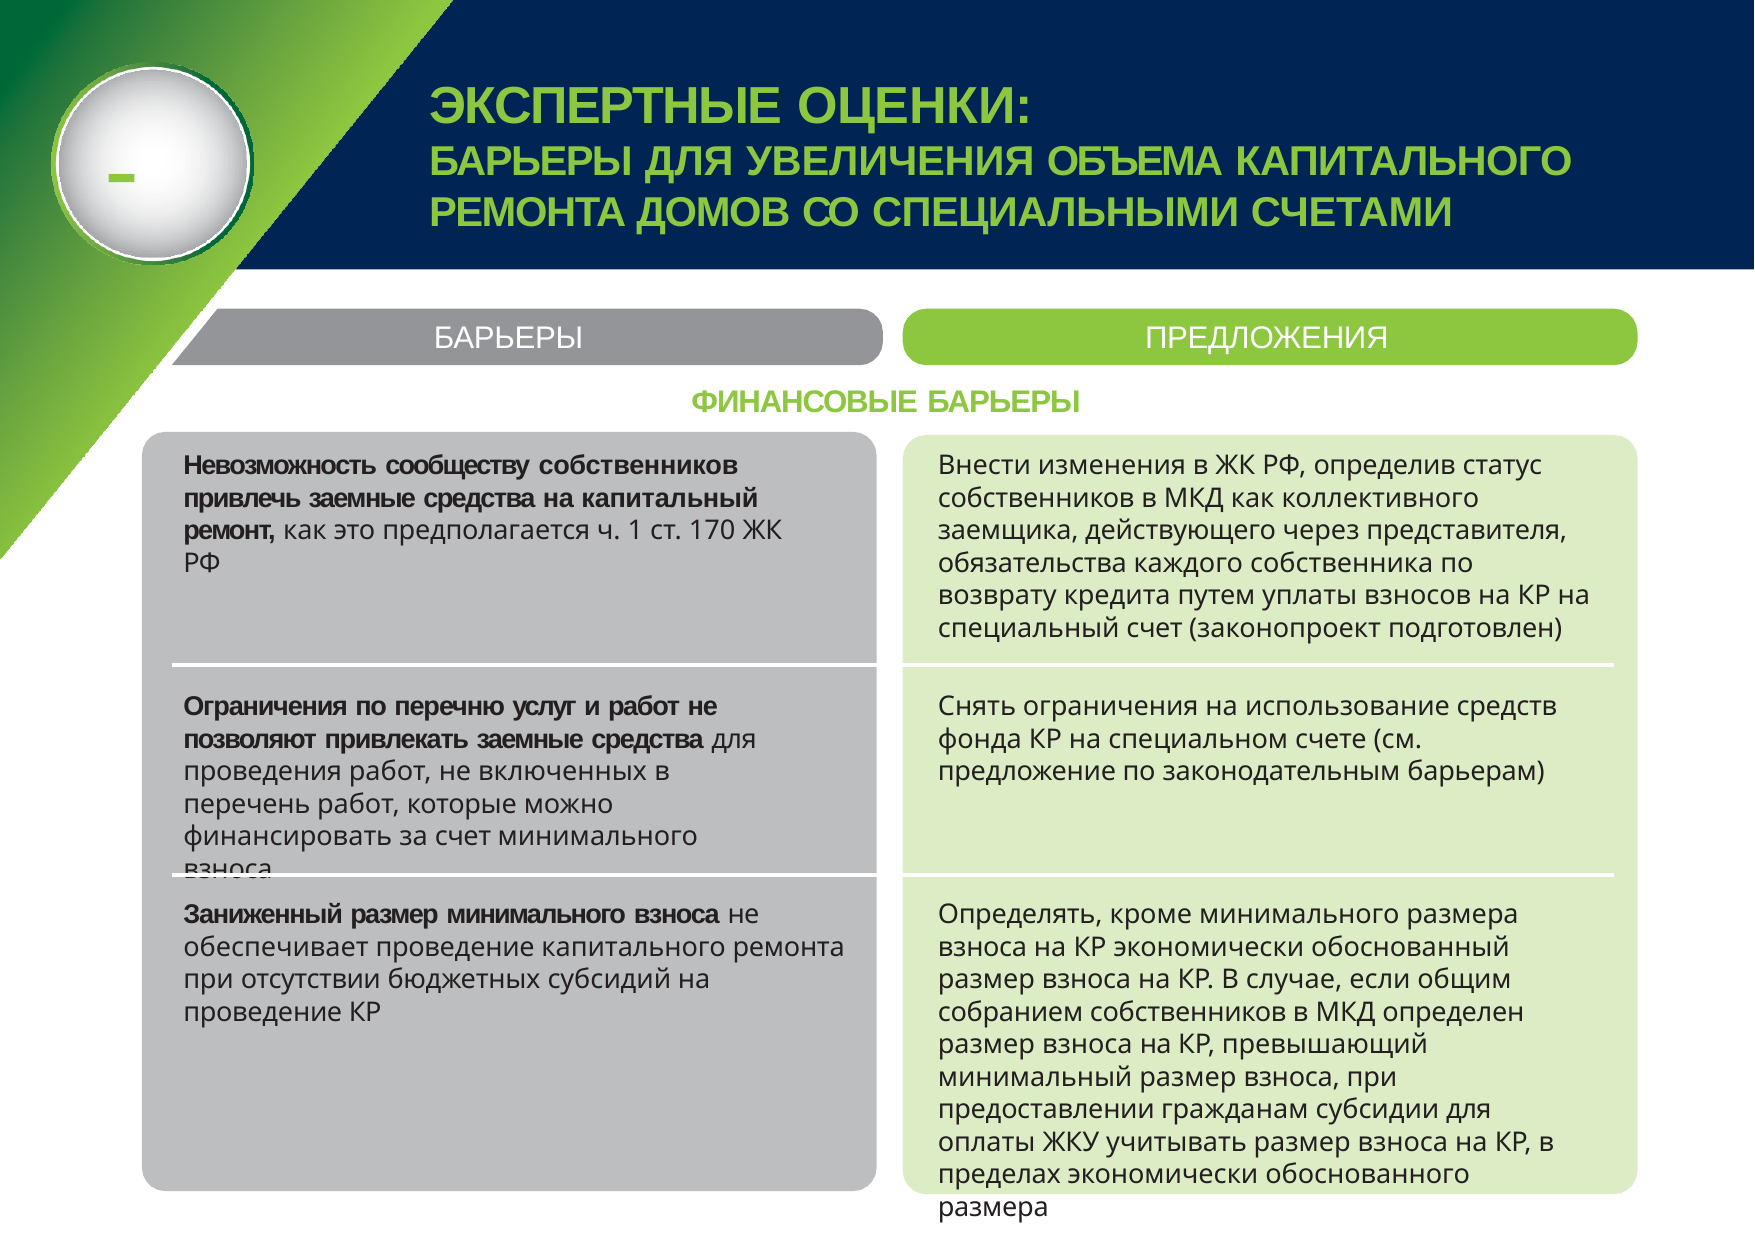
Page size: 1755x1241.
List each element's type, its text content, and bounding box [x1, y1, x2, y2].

text_box [1615, 308, 1638, 365]
title ЭКСПЕРТНЫЕ ОЦЕНКИ: БАРЬЕРЫ ДЛЯ УВЕЛИЧЕНИЯ ОБЪЕМА КАПИТАЛЬНОГО РЕМОНТА ДОМОВ СО СПЕЦИАЛЬНЫМИ СЧЕТАМИ [457, 70, 1578, 280]
text_box Определять, кроме минимального размера взноса на КР экономически обоснованный размер взноса на КР. В случае, если общим собранием собственников в МКД определен размер взноса на КР, превышающий минимальный размер взноса, при предоставлении гражданам субсидии для оплаты ЖКУ учитывать размер взноса на КР, в пределах экономически обоснованного размера [935, 1204, 1584, 1222]
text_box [141, 431, 1638, 1195]
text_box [0, 0, 454, 559]
text_box [454, 0, 1754, 270]
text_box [171, 308, 1615, 877]
